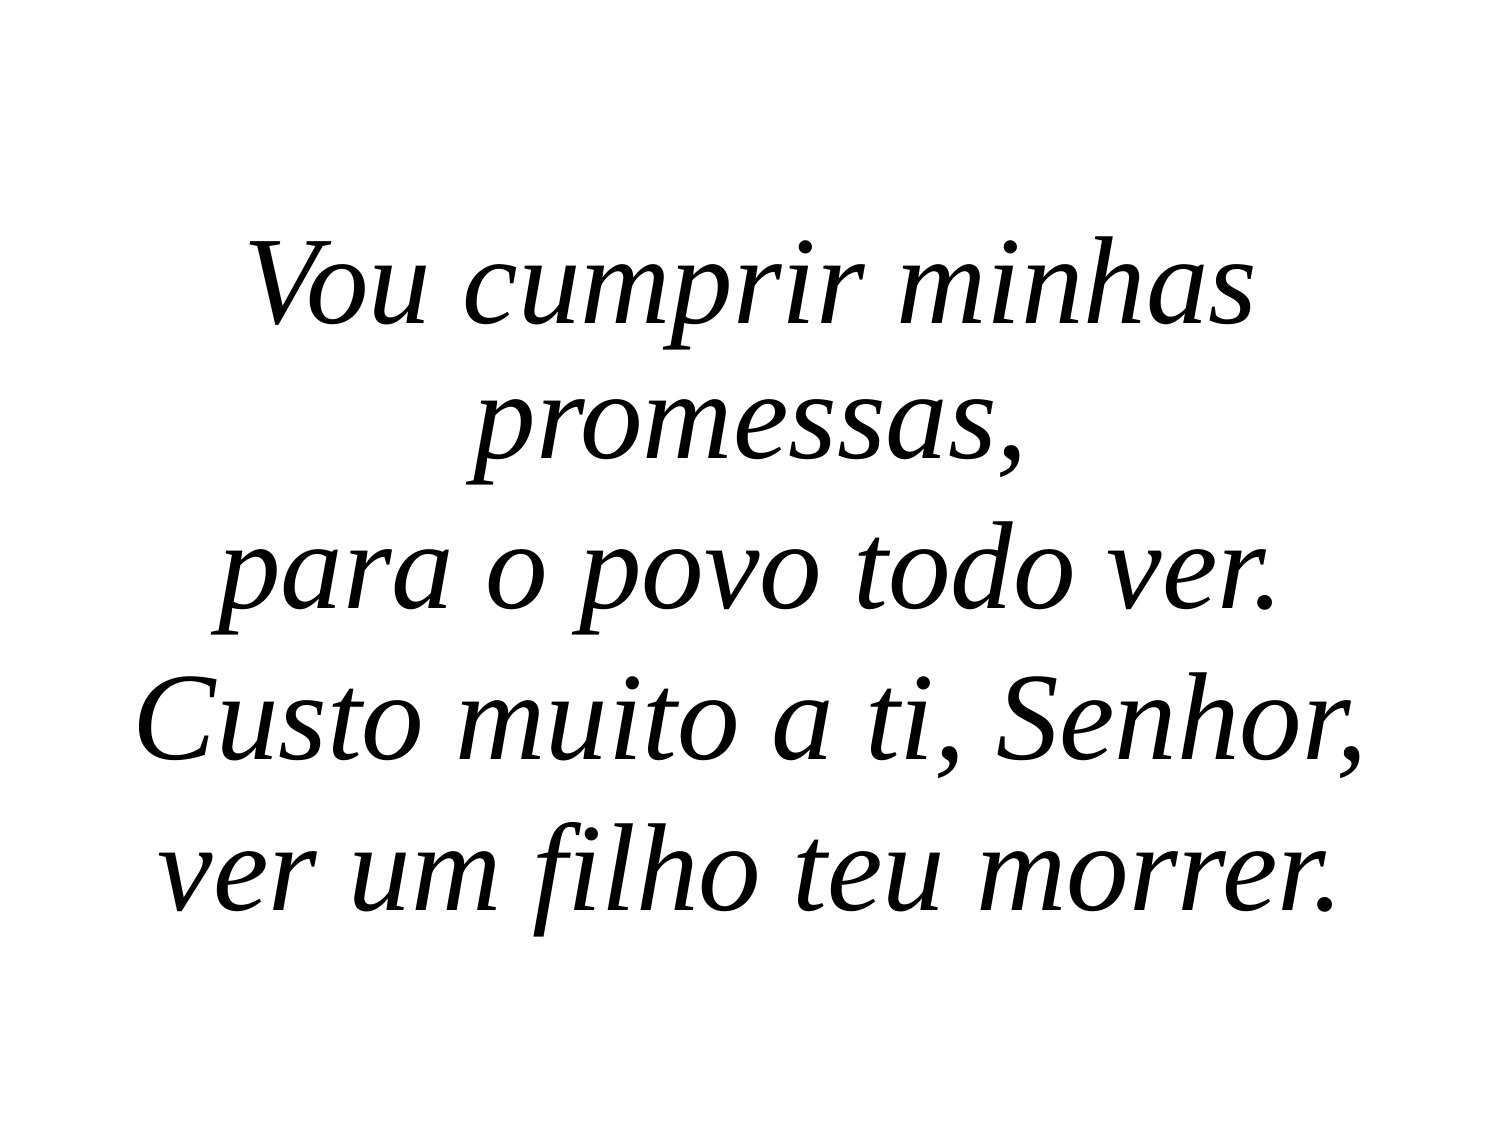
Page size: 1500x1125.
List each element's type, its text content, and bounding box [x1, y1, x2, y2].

list Vou cumprir minhas promessas, para o povo todo ver. Custo muito a ti, Senhor, ver um filho teu morrer. [60, 53, 1443, 1100]
